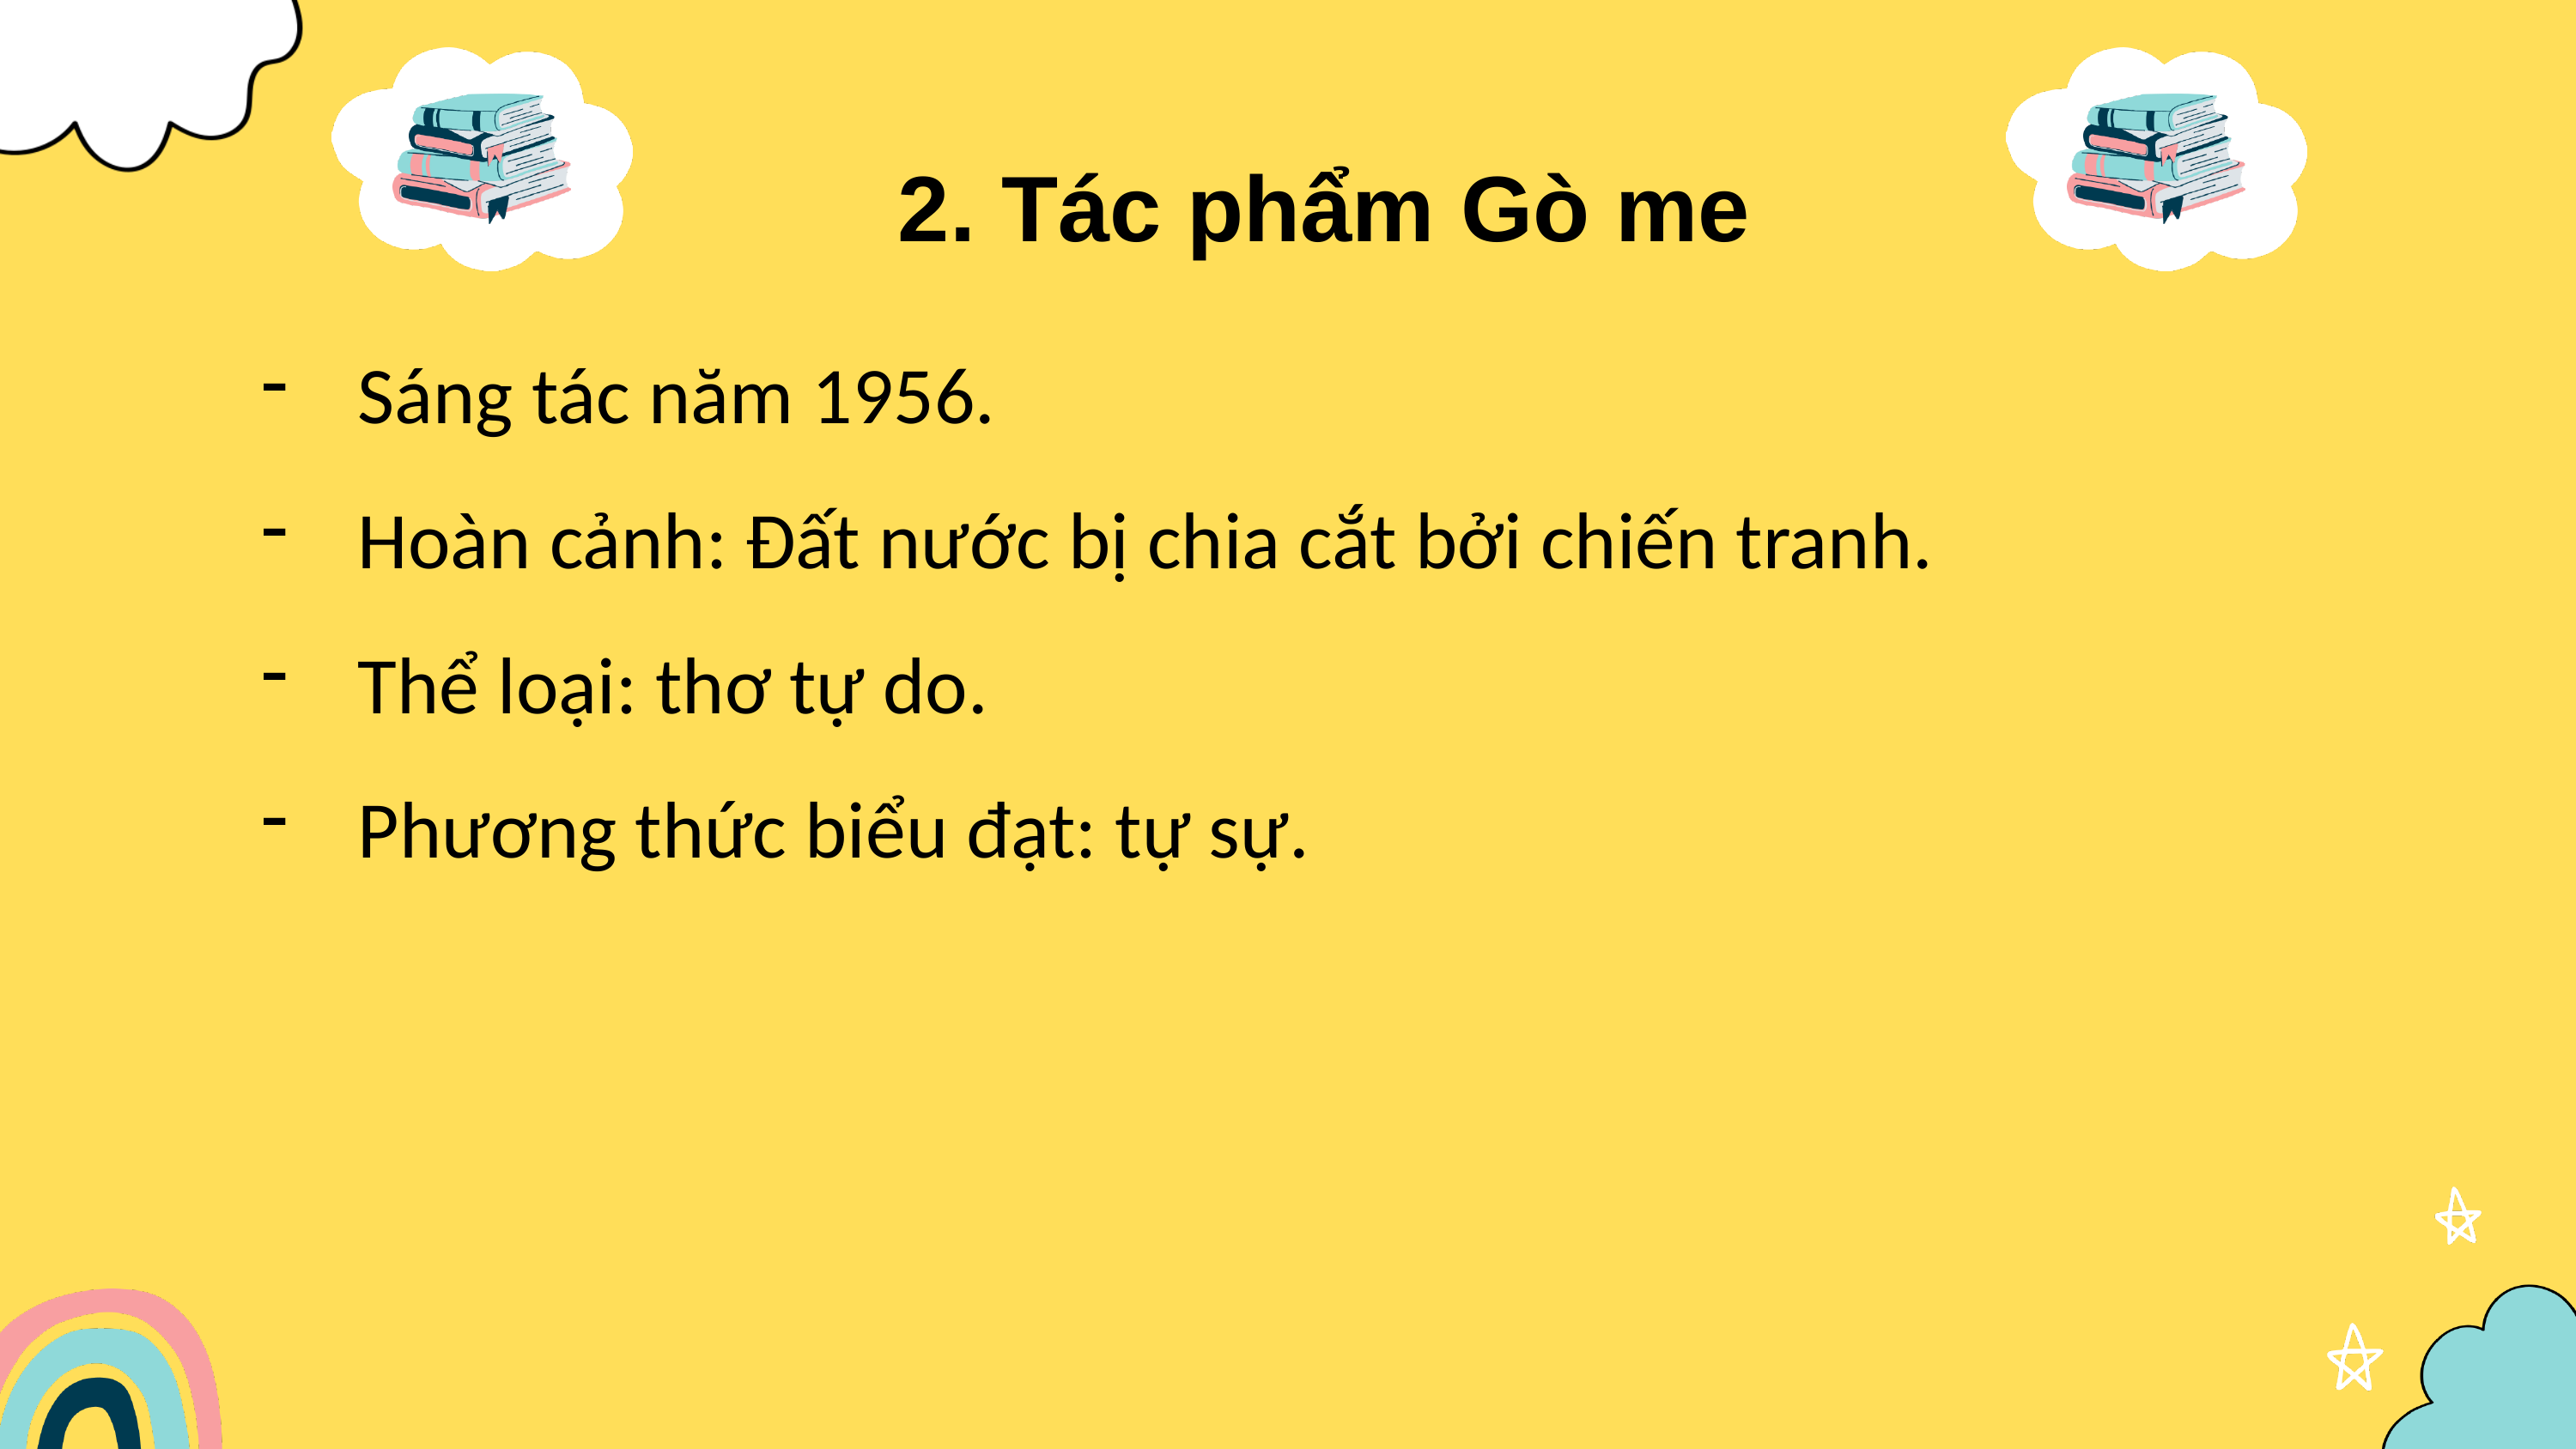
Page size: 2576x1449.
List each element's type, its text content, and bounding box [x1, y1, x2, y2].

text_box 2. Tác phẩm Gò me [635, 117, 2001, 261]
picture [0, 0, 305, 177]
picture [63, 1407, 118, 1449]
picture [2324, 1186, 2576, 1449]
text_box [331, 46, 633, 271]
picture [0, 1288, 223, 1449]
text_box Sáng tác năm 1956. Hoàn cảnh: Đất nước bị chia cắt bởi chiến tranh. Thể loại: thơ tự do. Phương thức biểu đạt: tự sự. [248, 288, 2245, 881]
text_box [2005, 46, 2307, 271]
